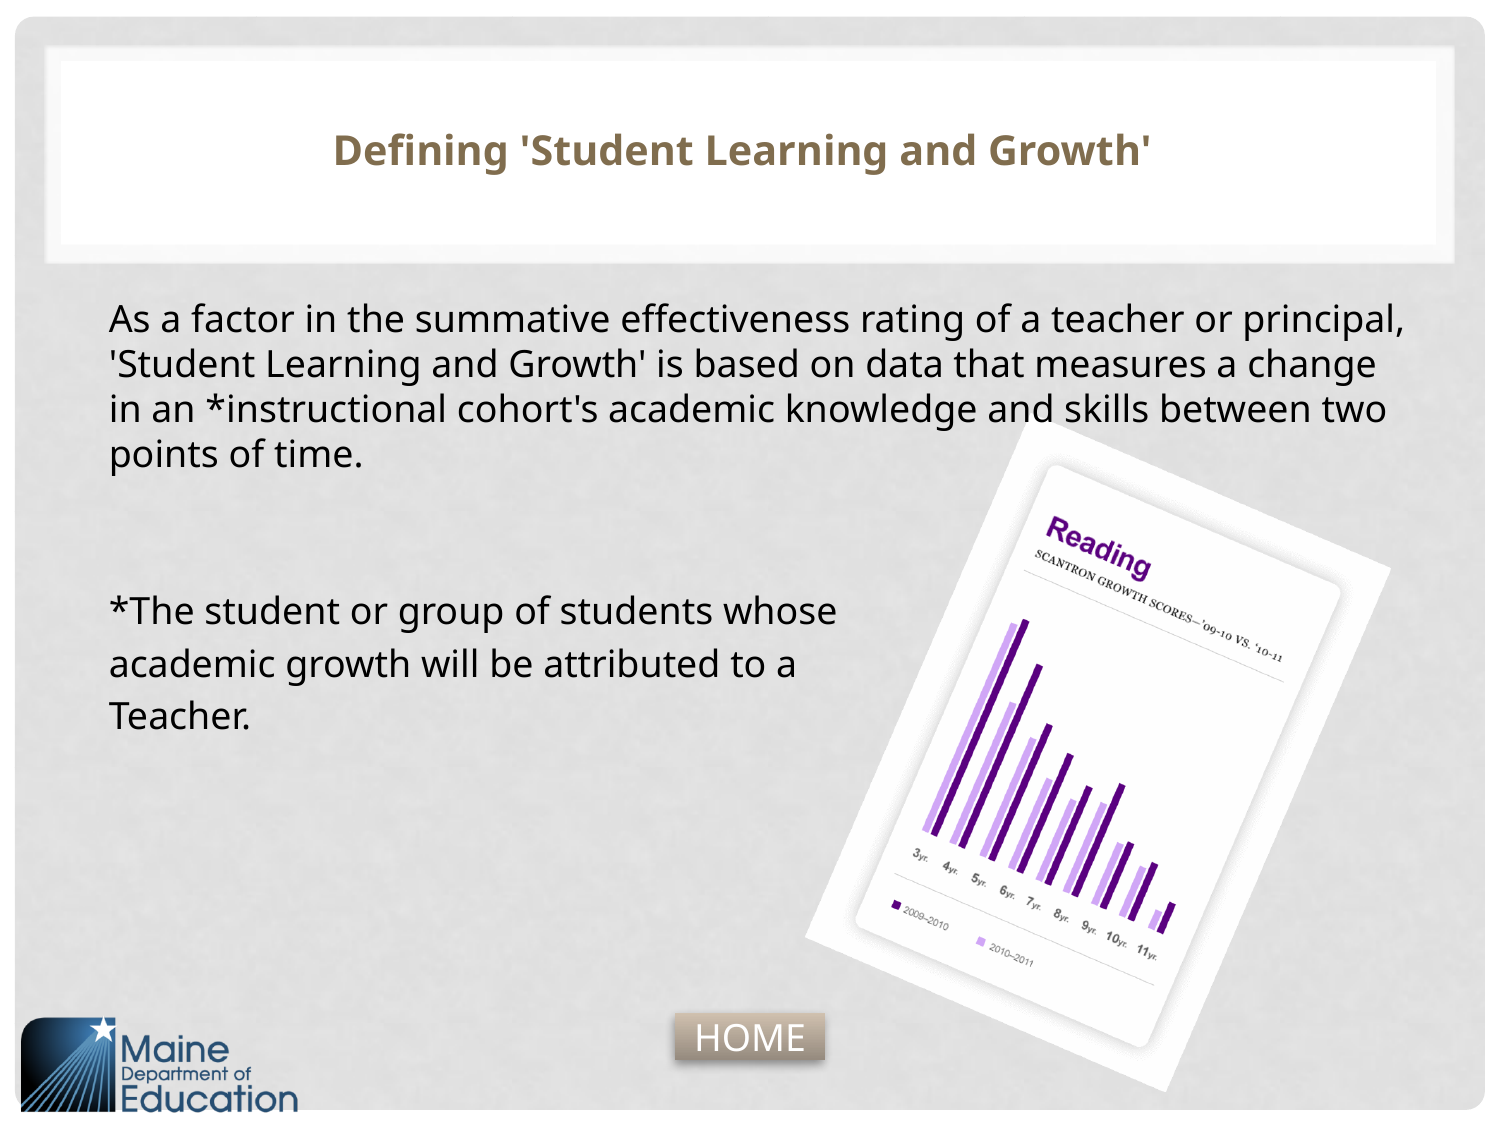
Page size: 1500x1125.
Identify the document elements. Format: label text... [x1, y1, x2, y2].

text_box HOME [674, 1012, 825, 1060]
picture [17, 1012, 301, 1115]
list As a factor in the summative effectiveness rating of a teacher or principal, 'Student Learning and Growth' is based on data that measures a change in an *instructional cohort's academic knowledge and skills between two points of time. *The student or group of students whose academic growth will be attributed to a Teacher. [75, 287, 1425, 1005]
title Defining 'Student Learning and Growth' [69, 66, 1425, 238]
picture [901, 466, 1294, 1092]
